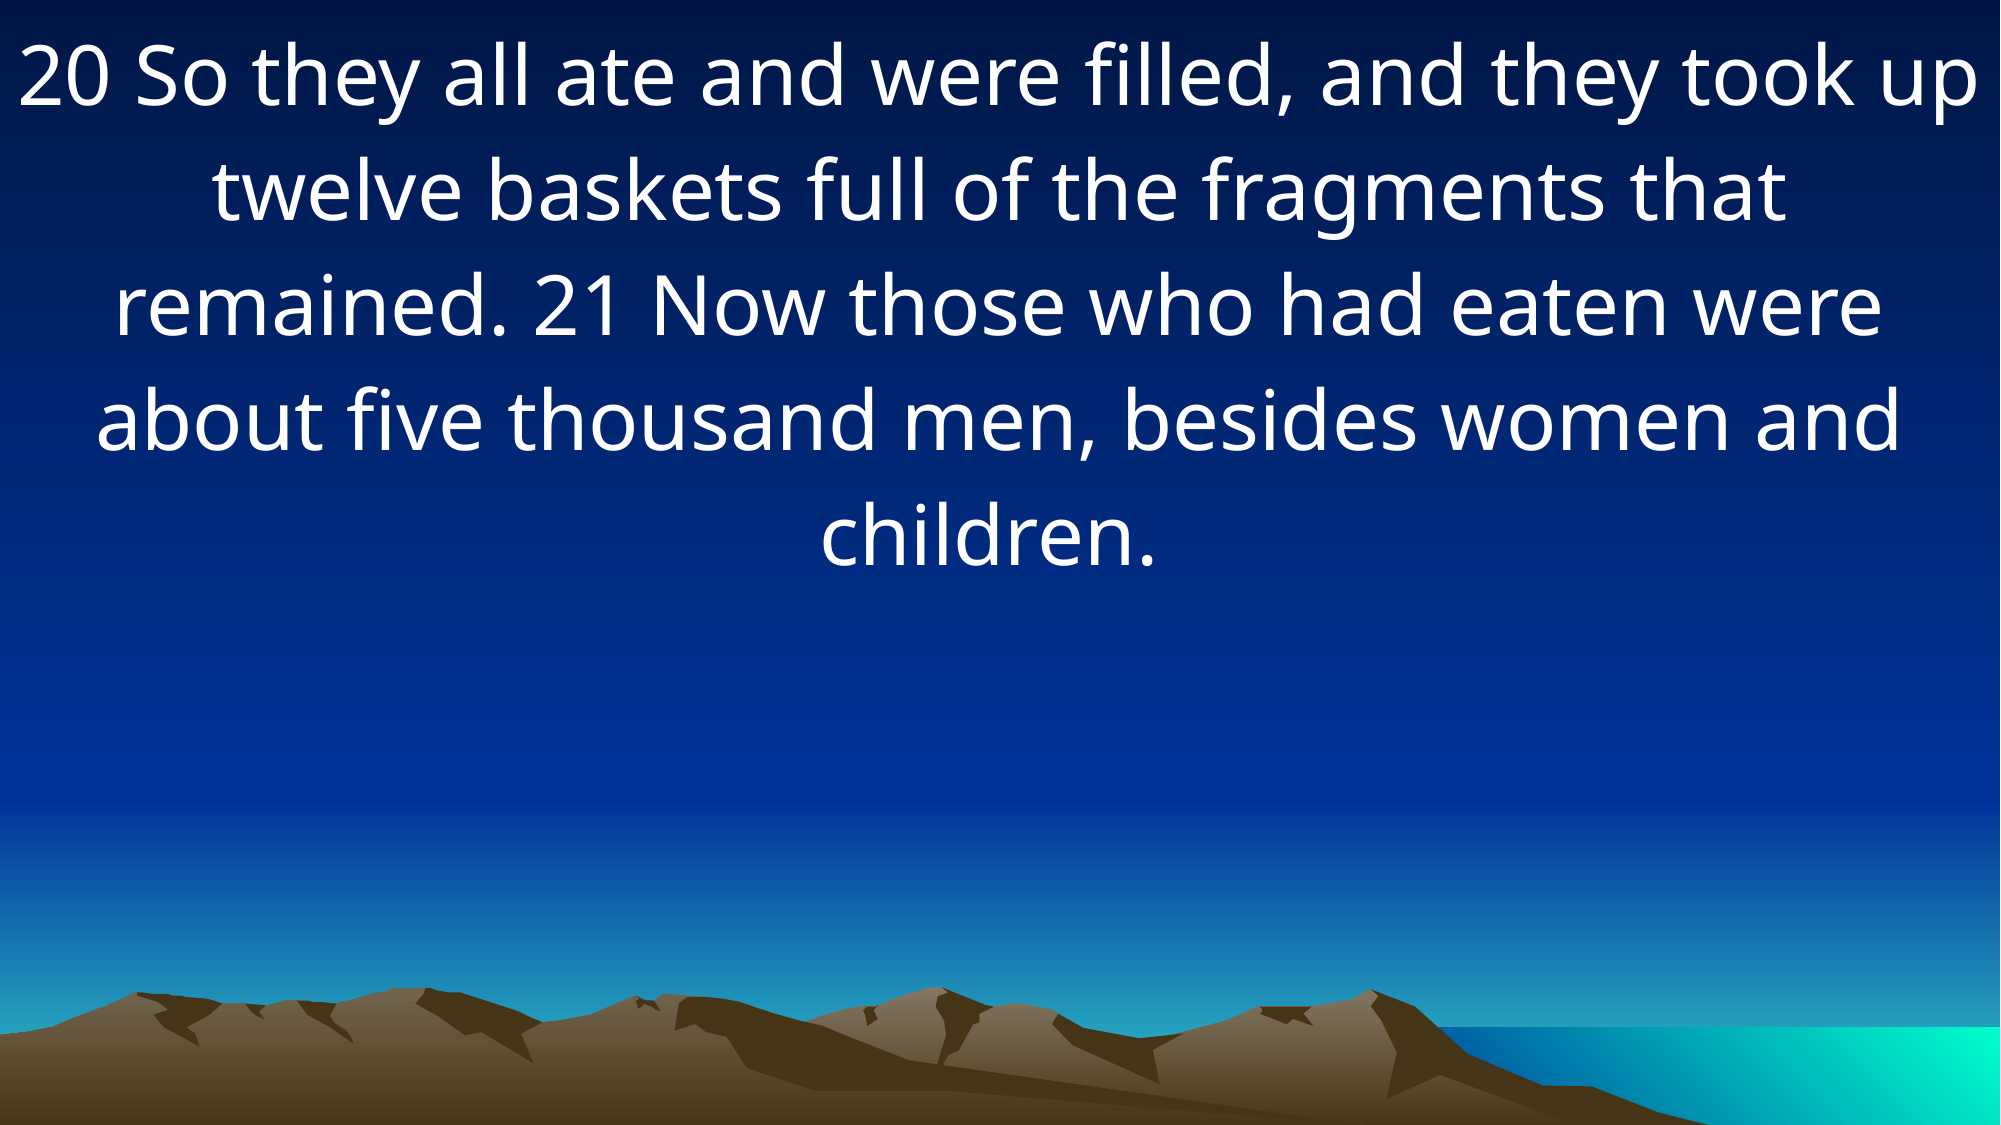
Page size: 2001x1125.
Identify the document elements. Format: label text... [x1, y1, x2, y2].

text_box 20 So they all ate and were filled, and they took up twelve baskets full of the fragments that remained. 21 Now those who had eaten were about five thousand men, besides women and children. [0, 0, 2000, 863]
